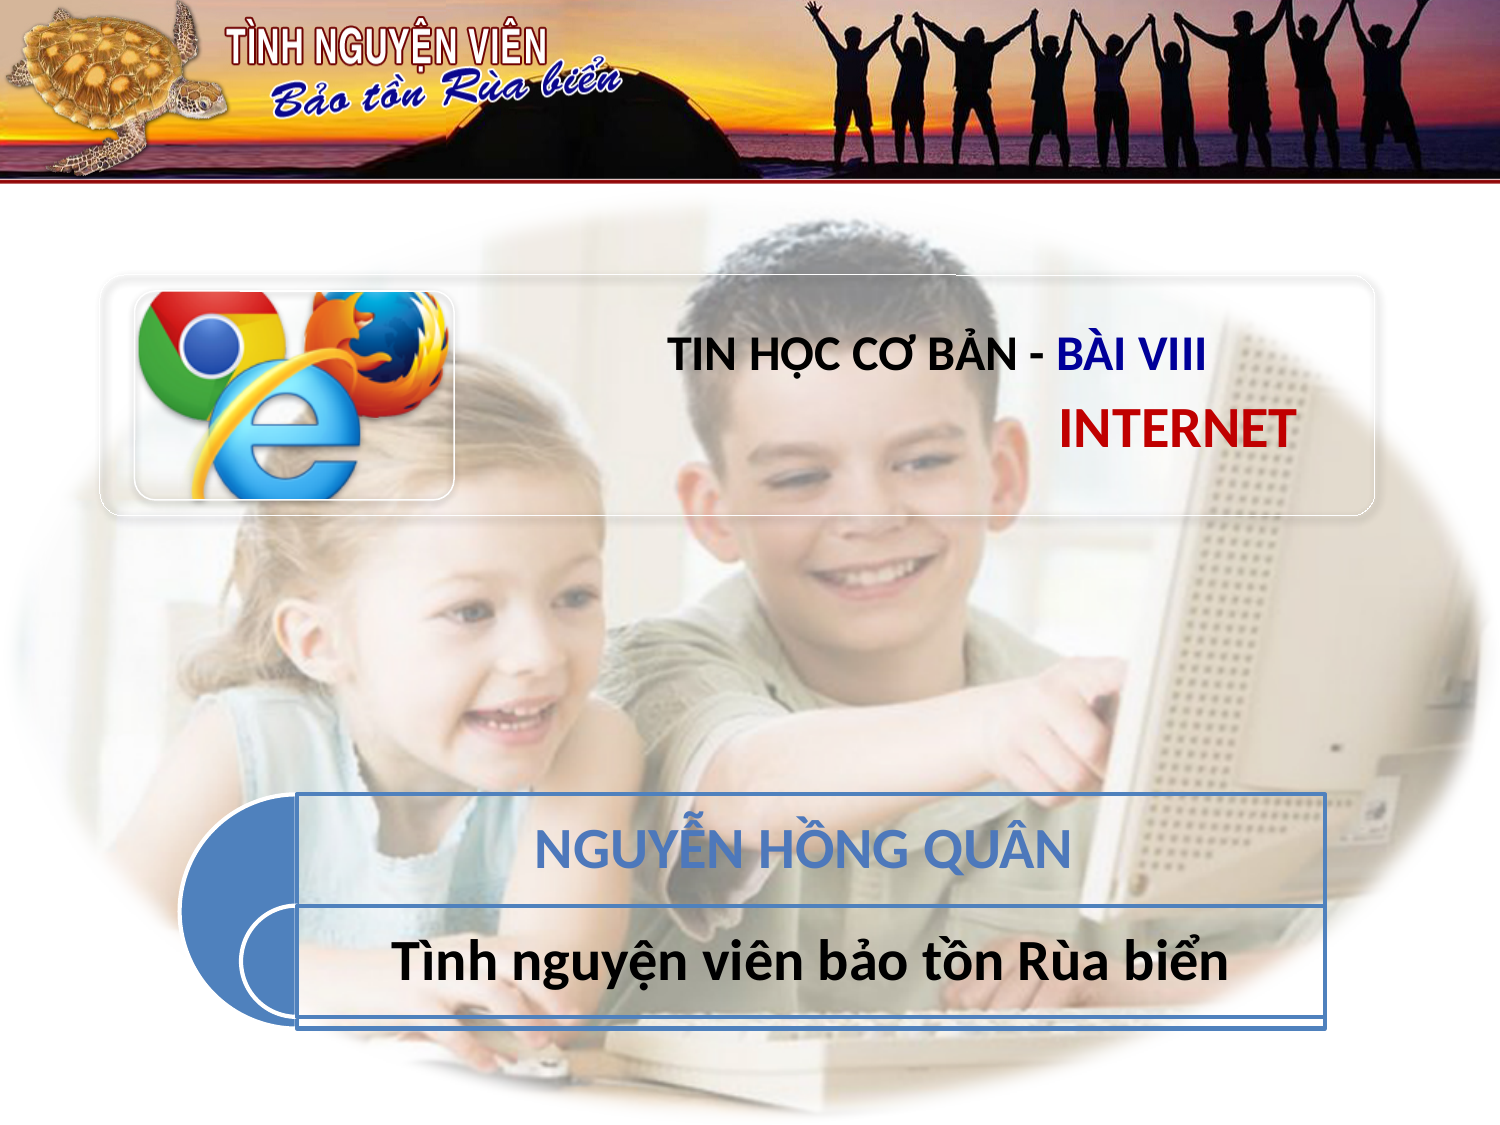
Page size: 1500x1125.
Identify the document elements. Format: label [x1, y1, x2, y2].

text_box [99, 274, 1376, 517]
text_box [179, 794, 1326, 1029]
picture [0, 0, 1500, 1125]
